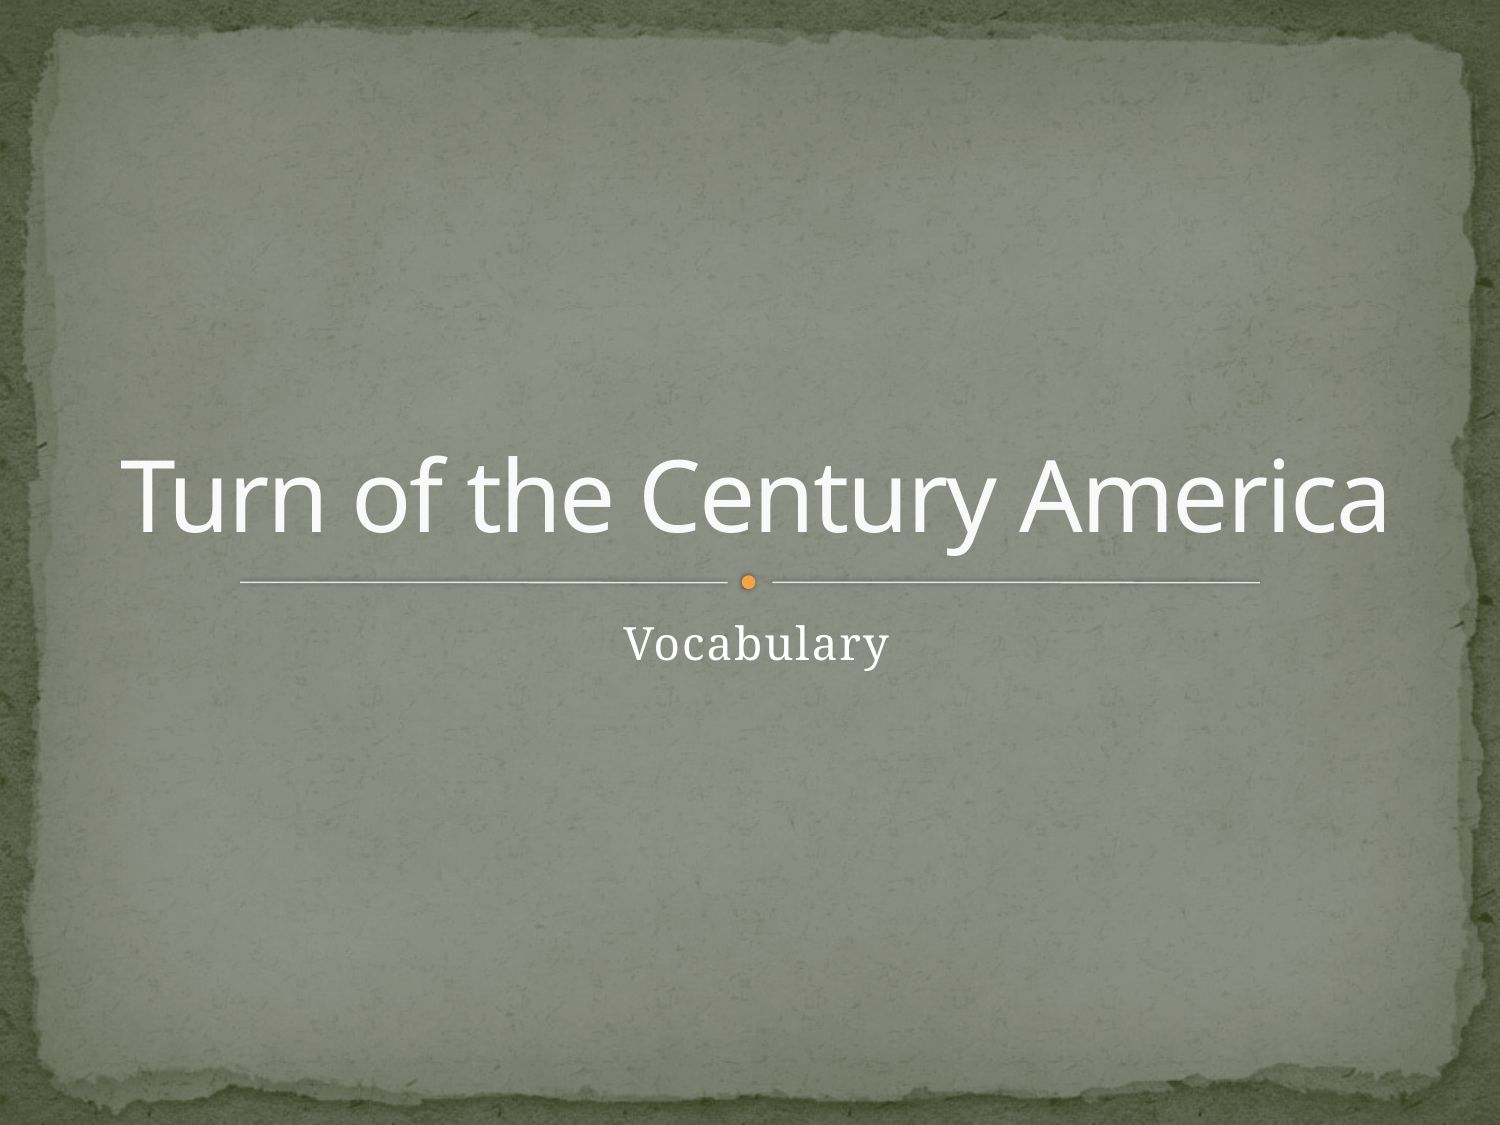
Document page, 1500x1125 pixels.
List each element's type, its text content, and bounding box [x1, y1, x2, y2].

title Turn of the Century America [74, 235, 1438, 561]
subtitle Vocabulary [75, 606, 1438, 795]
